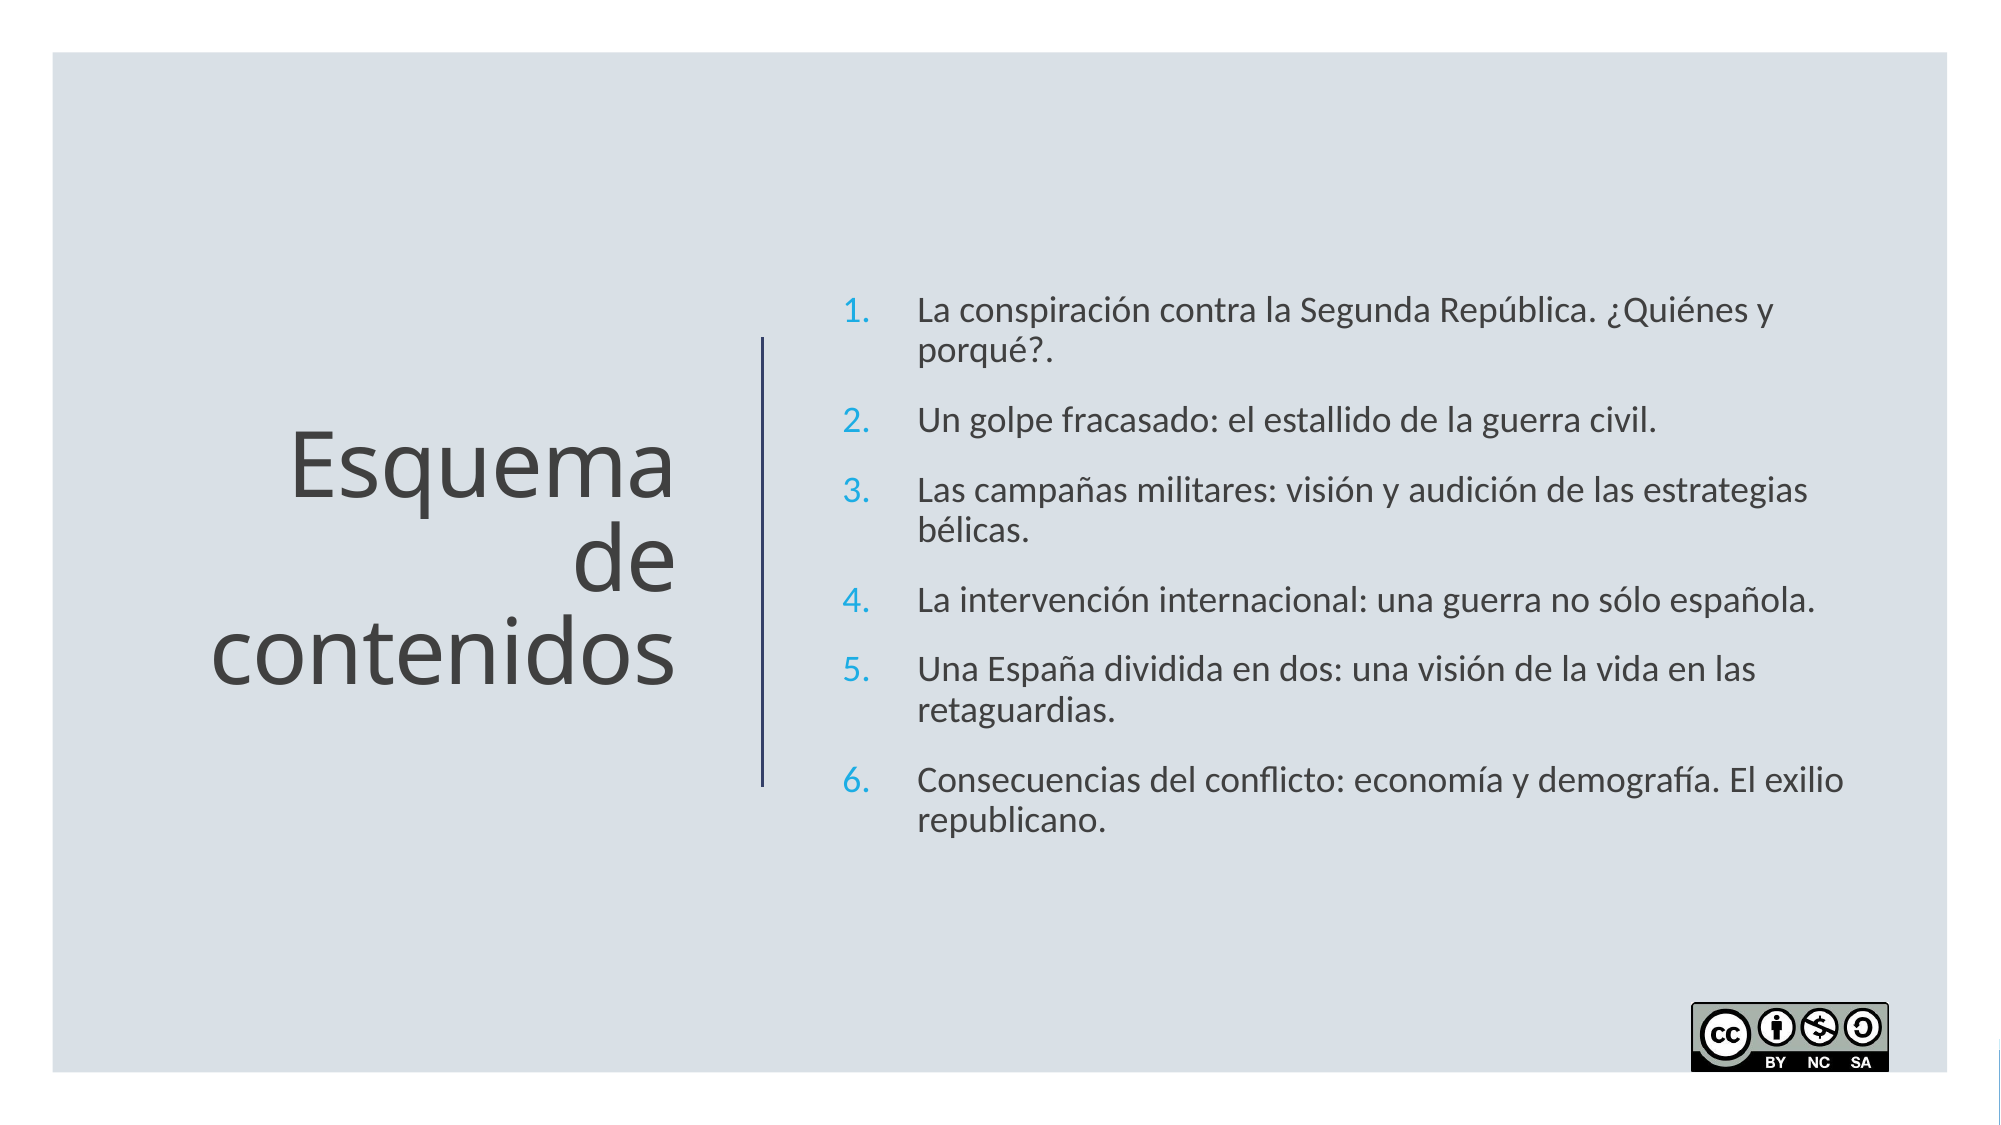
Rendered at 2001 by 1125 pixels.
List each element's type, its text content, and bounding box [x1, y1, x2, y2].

picture [1691, 1002, 1890, 1073]
text_box [0, 0, 2000, 1125]
title Esquema de contenidos [158, 158, 693, 969]
text_box [51, 51, 1948, 1074]
list La conspiración contra la Segunda República. ¿Quiénes y porqué?. Un golpe fracasado: el estallido de la guerra civil. Las campañas militares: visión y audición de las estrategias bélicas. La intervención internacional: una guerra no sólo española. Una España dividida en dos: una visión de la vida en las retaguardias. Consecuencias del conflicto: economía y demografía. El exilio republicano. [842, 160, 1849, 971]
